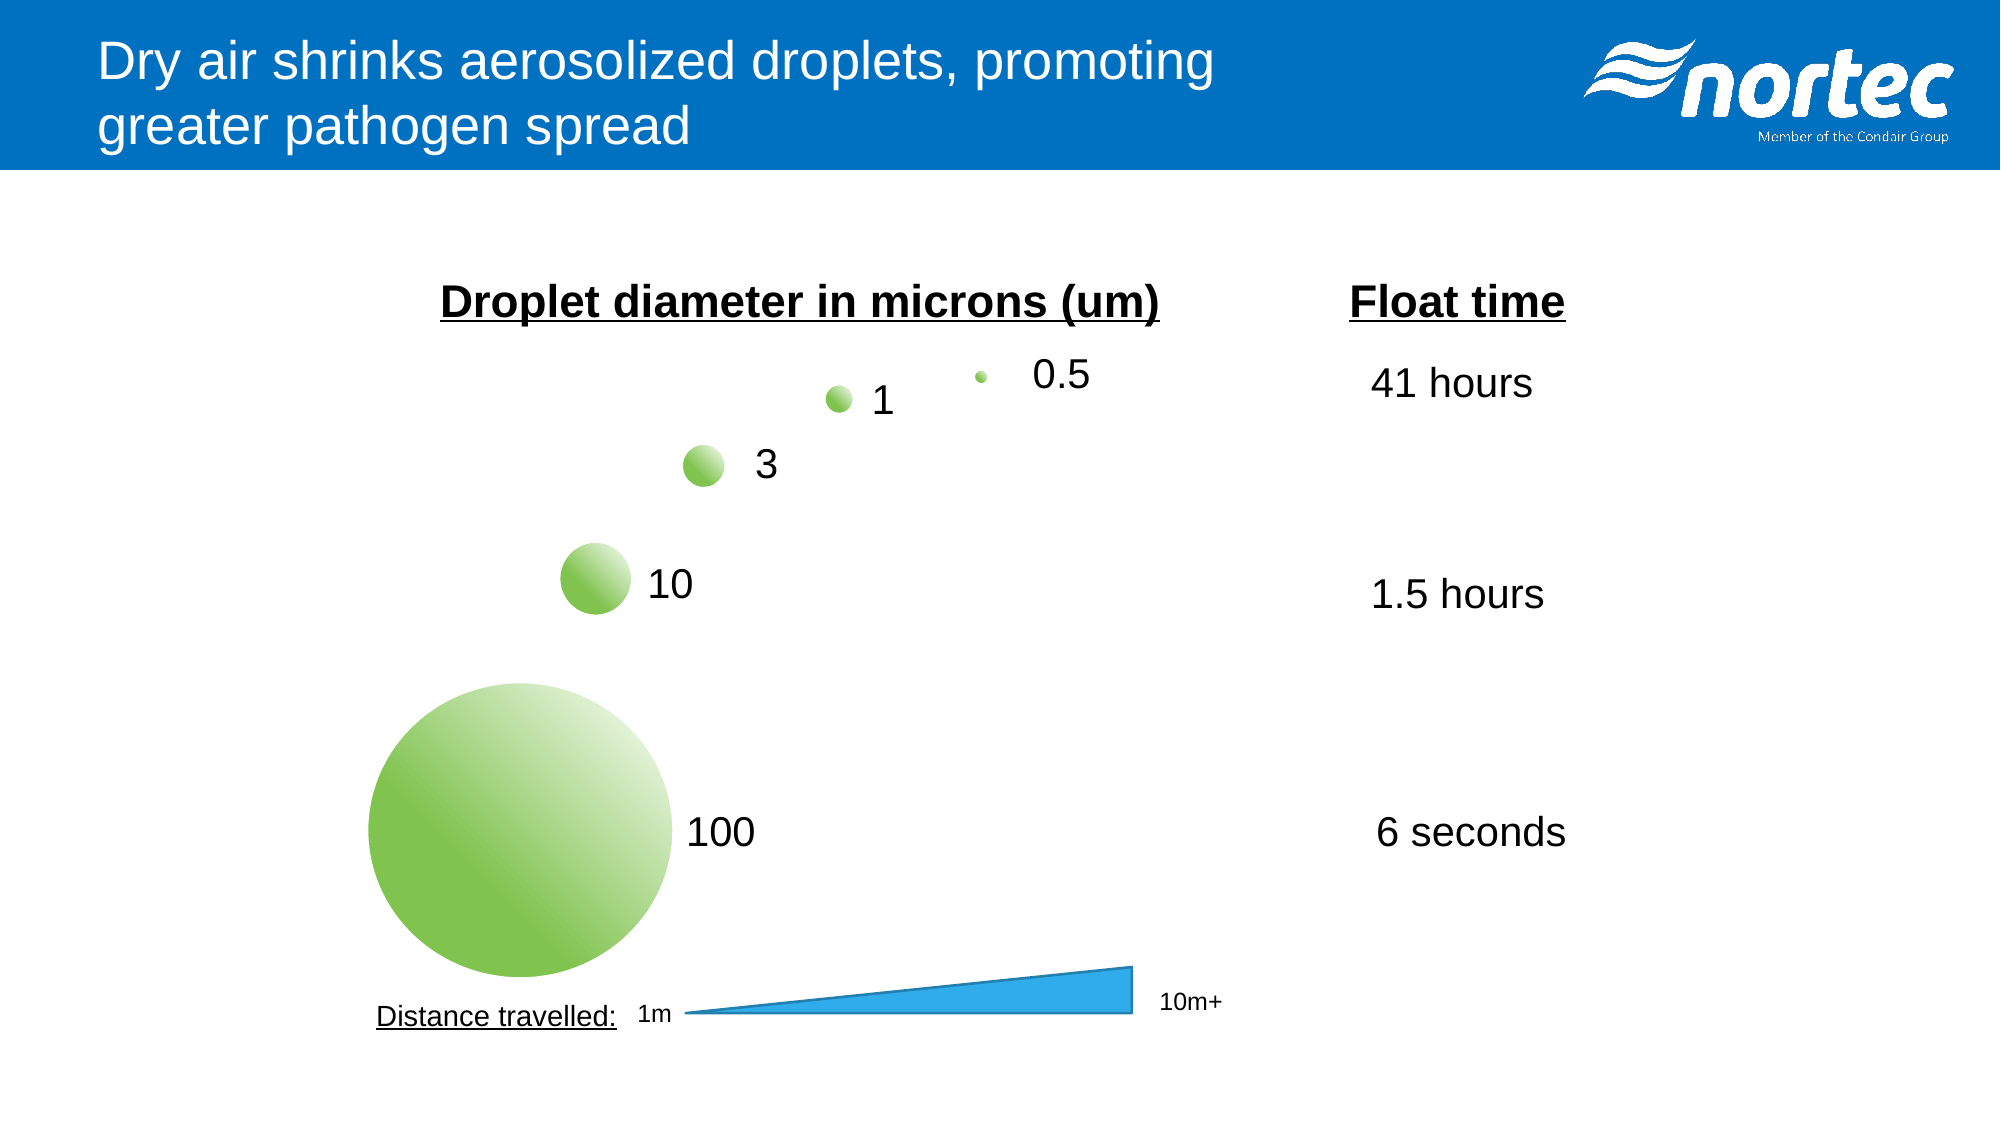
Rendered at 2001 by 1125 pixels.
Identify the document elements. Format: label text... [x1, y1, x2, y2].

text_box [719, 965, 1134, 1015]
text_box 10 [632, 549, 709, 614]
text_box Droplet diameter in microns (um) [425, 263, 1176, 334]
text_box Float time [1334, 263, 1581, 334]
text_box [366, 681, 671, 980]
text_box Distance travelled: [350, 989, 633, 1040]
text_box 1m [633, 990, 719, 1035]
text_box 6 seconds [1361, 797, 1582, 863]
picture [1583, 37, 1954, 144]
title Dry air shrinks aerosolized droplets, promoting greater pathogen spread [82, 18, 1281, 205]
text_box 41 hours [1356, 348, 1549, 414]
text_box 3 [740, 428, 794, 494]
text_box 100 [671, 797, 783, 863]
text_box 0.5 [1017, 339, 1106, 405]
text_box 1.5 hours [1344, 559, 1561, 625]
text_box 10m+ [1144, 978, 1241, 1023]
text_box [972, 368, 990, 386]
text_box [680, 442, 727, 490]
text_box [823, 382, 855, 416]
text_box 1 [856, 365, 910, 431]
text_box [558, 540, 632, 617]
